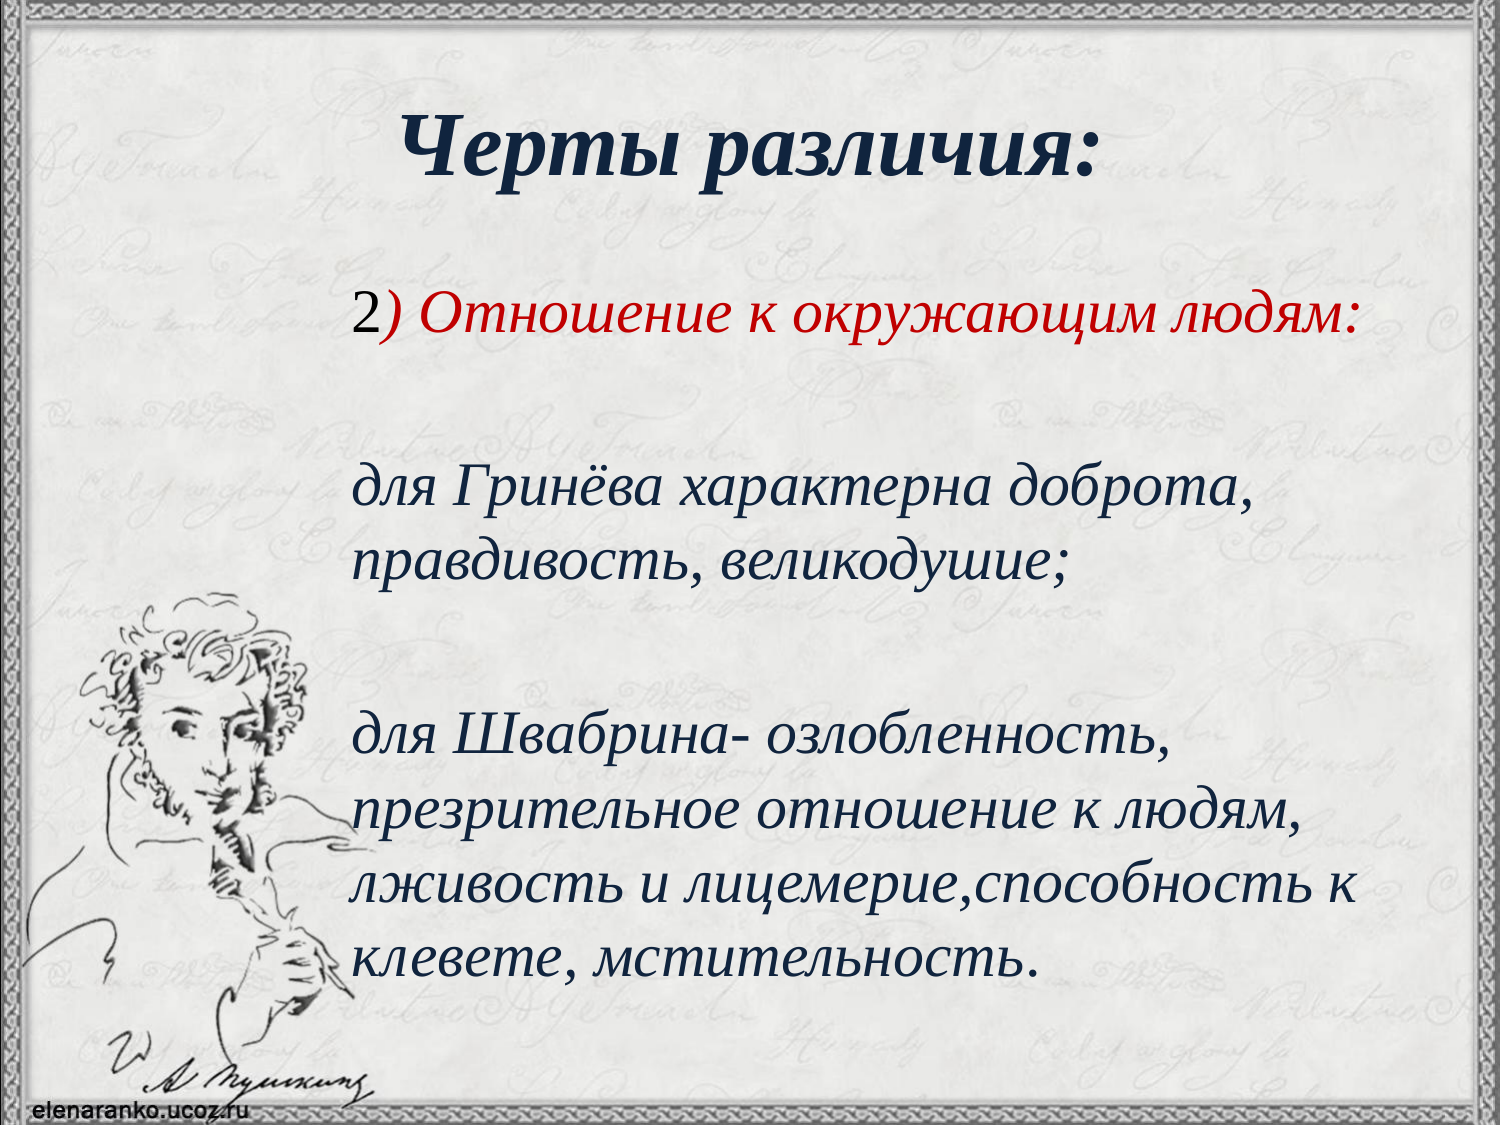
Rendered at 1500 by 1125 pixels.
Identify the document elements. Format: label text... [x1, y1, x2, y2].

picture [0, 0, 1500, 1125]
title Черты различия: [75, 45, 1425, 233]
list 2) Отношение к окружающим людям: для Гринёва характерна доброта, правдивость, великодушие; для Швабрина- озлобленность, презрительное отношение к людям, лживость и лицемерие,способность к клевете, мстительность. [336, 262, 1459, 1005]
